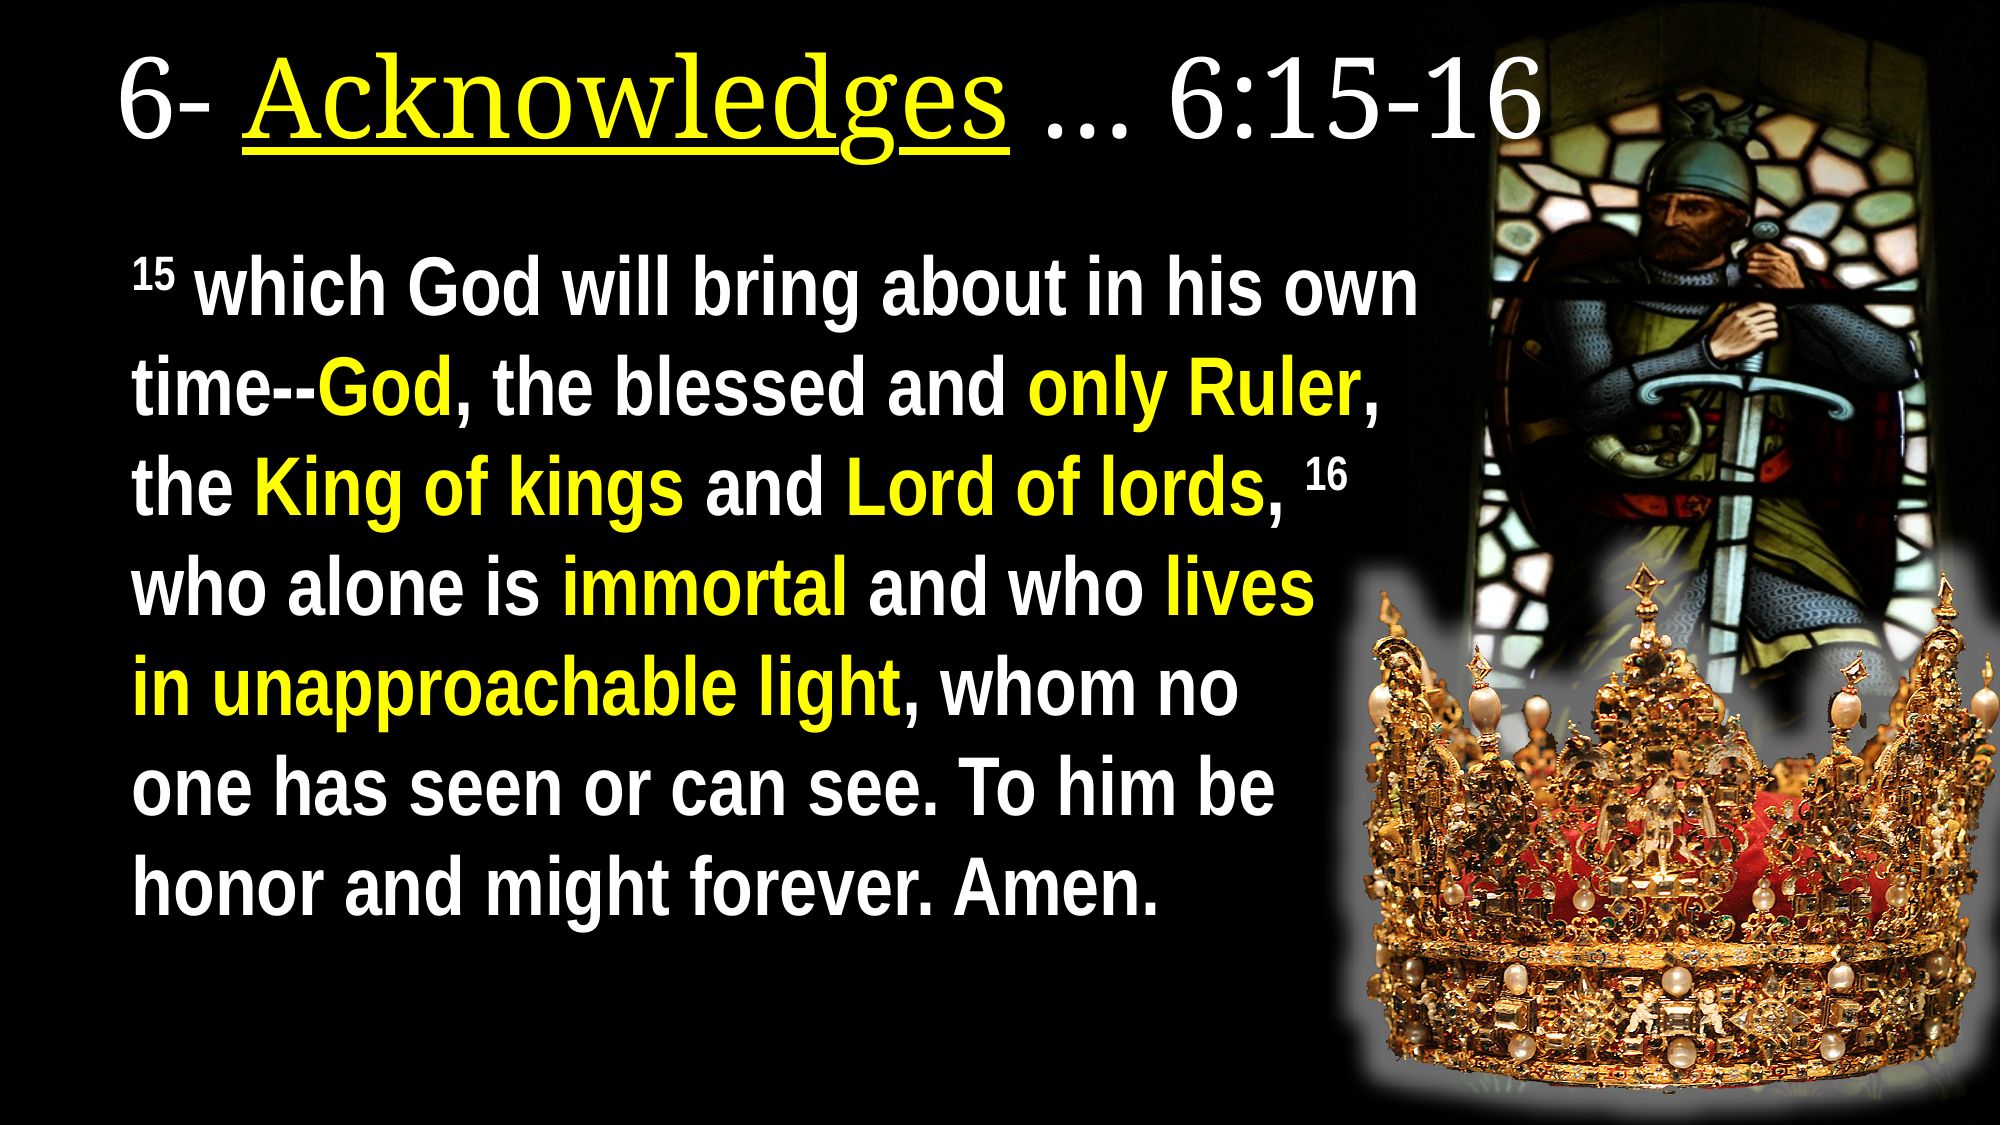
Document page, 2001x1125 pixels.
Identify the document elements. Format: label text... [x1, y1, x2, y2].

list 15 which God will bring about in his own time--God, the blessed and only Ruler, the King of kings and Lord of lords, 16 who alone is immortal and who lives in unapproachable light, whom no one has seen or can see. To him be honor and might forever. Amen. [116, 224, 1488, 1005]
picture [1362, 561, 2000, 1095]
title 6- Acknowledges … 6:15-16 [99, 0, 1900, 188]
picture [1409, 3, 1997, 533]
